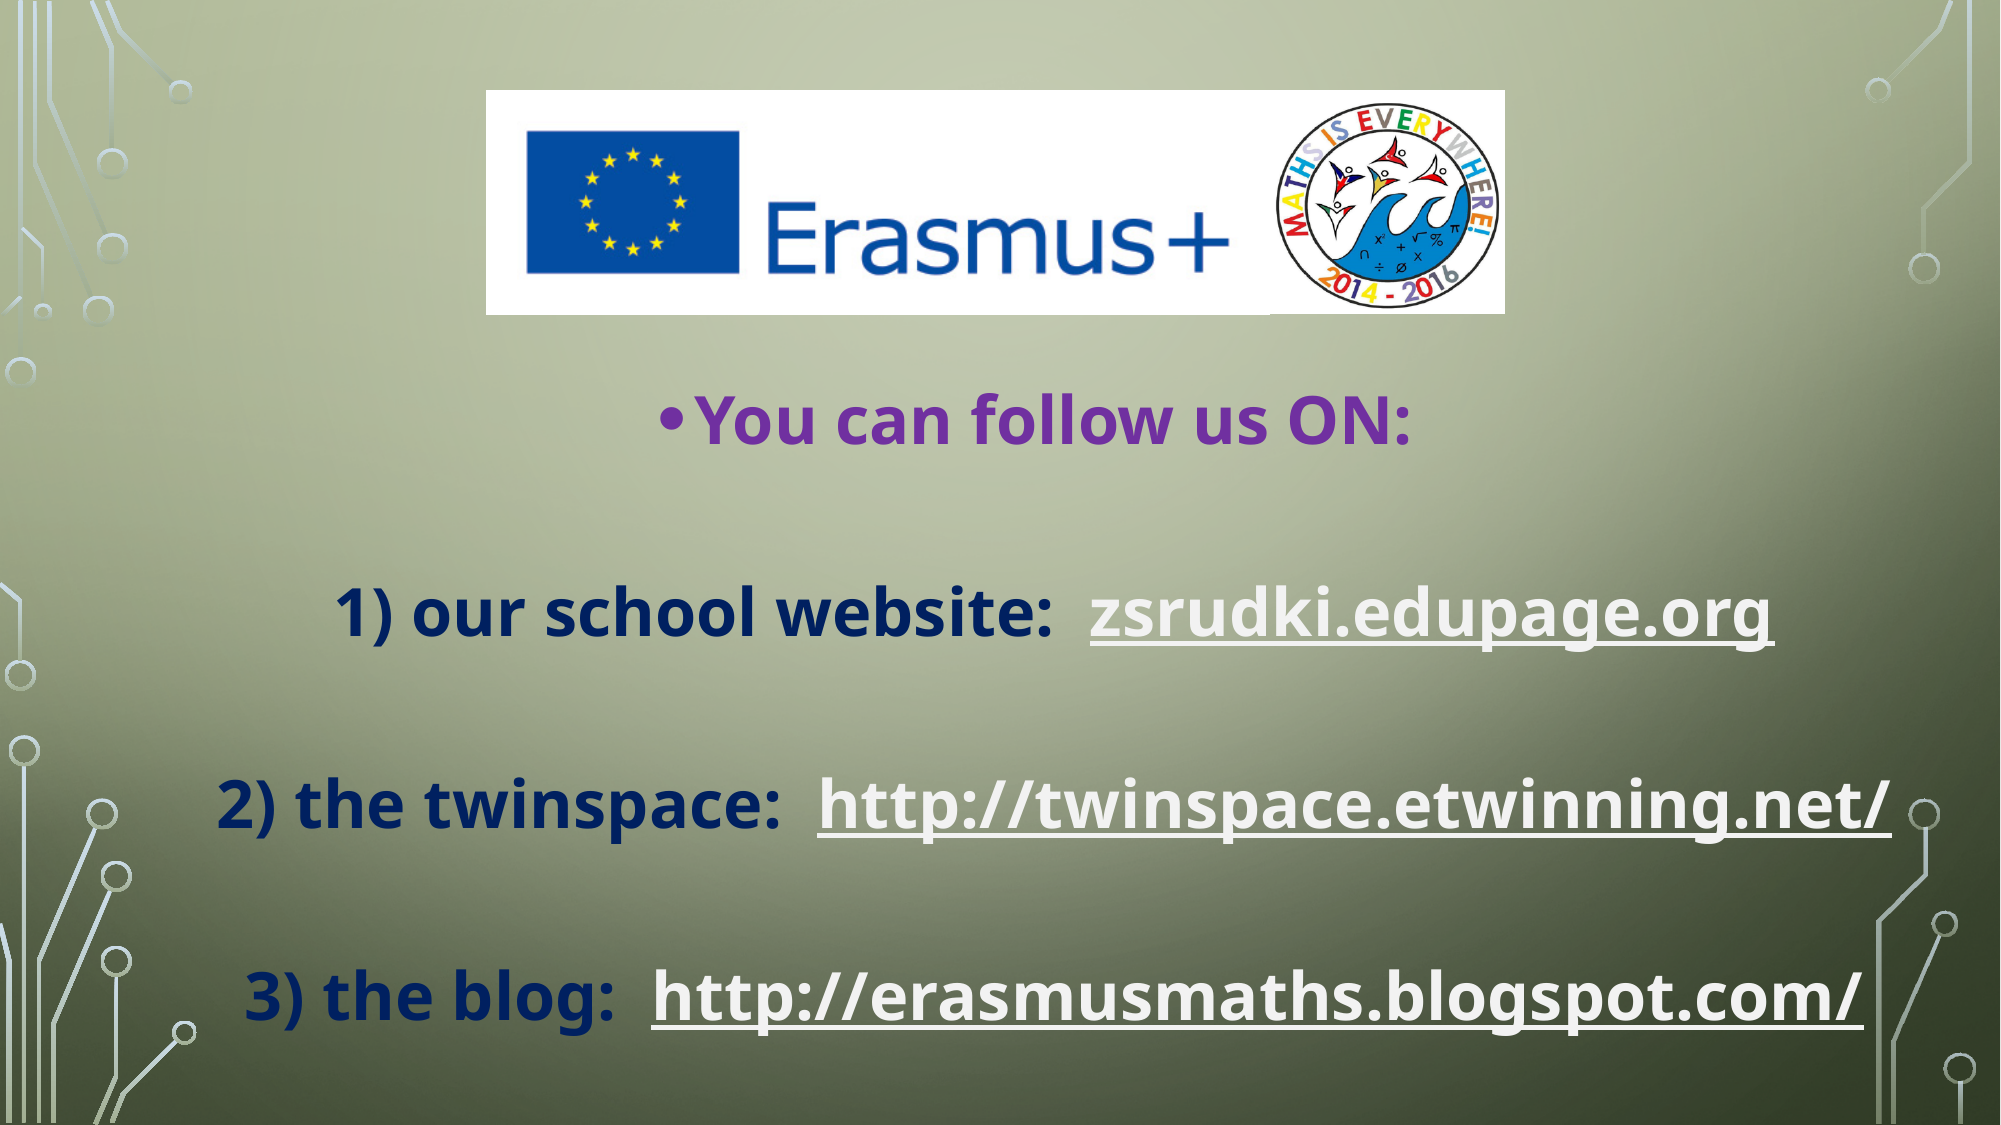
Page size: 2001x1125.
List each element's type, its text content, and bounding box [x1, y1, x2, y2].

picture [485, 90, 1505, 315]
list You can follow us ON: 1) our school website: zsrudki.edupage.org 2) the twinspace: http://twinspace.etwinning.net/ 3) the blog: http://erasmusmaths.blogspot.com/ [111, 354, 1960, 992]
